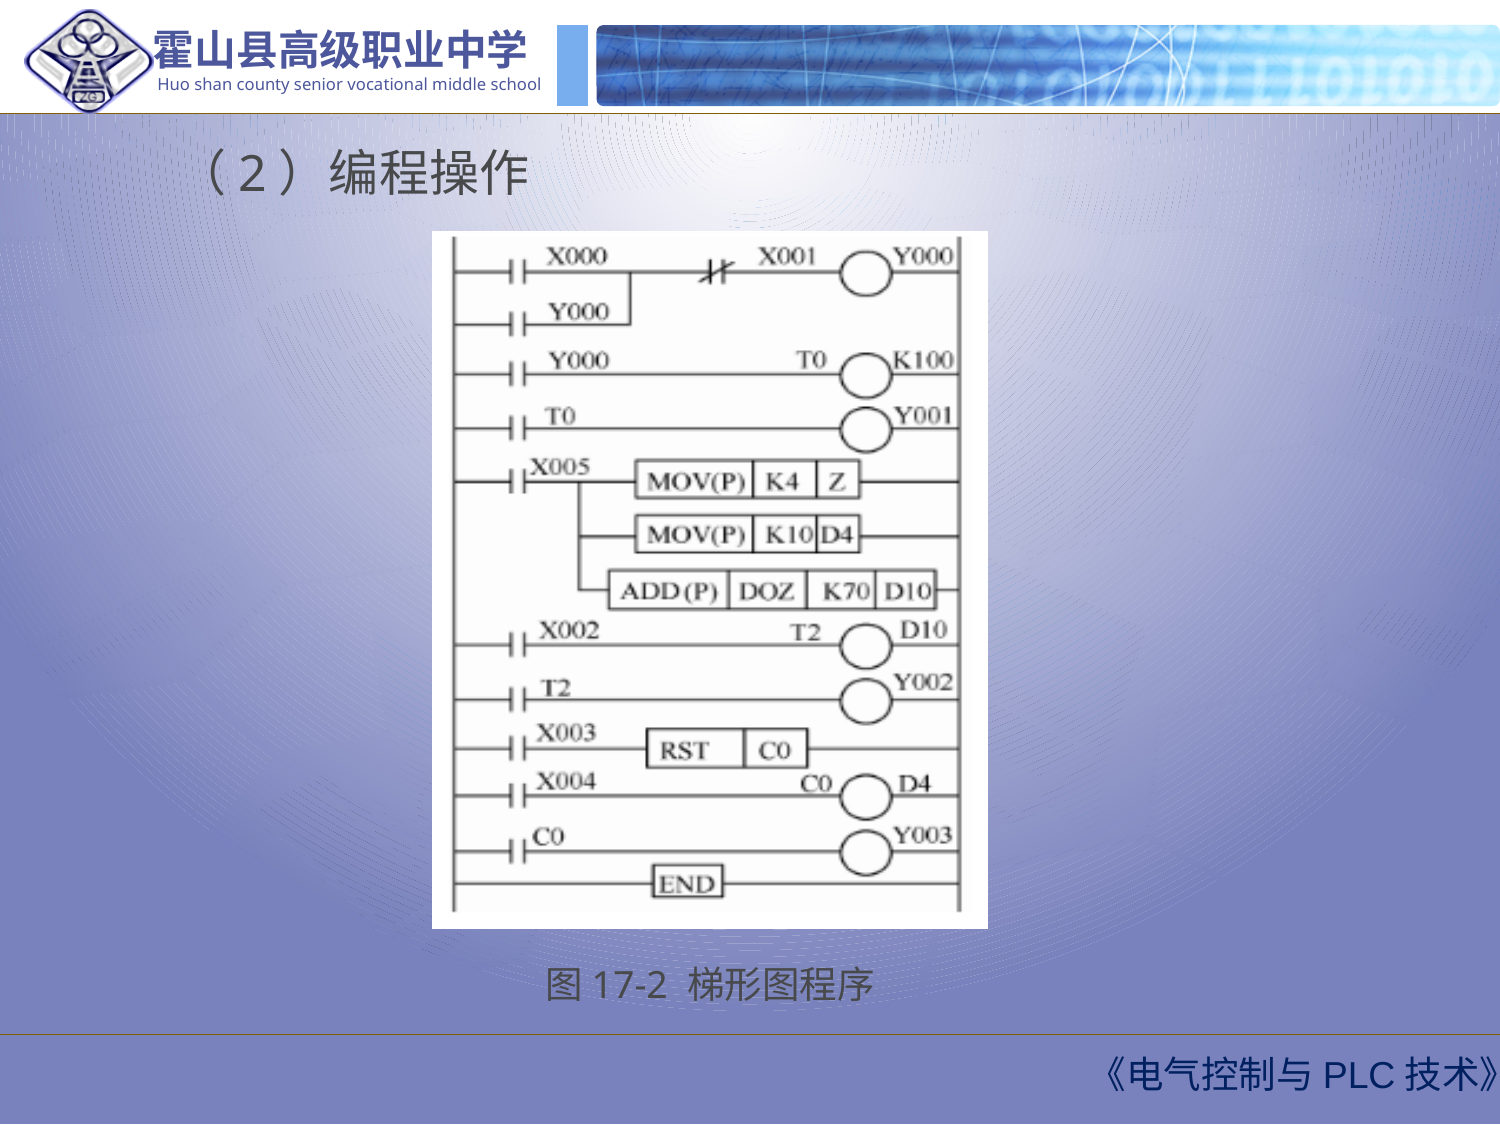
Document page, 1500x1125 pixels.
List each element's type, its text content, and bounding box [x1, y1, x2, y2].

text_box 图17-2 梯形图程序 [530, 953, 890, 1013]
text_box （2）编程操作 [161, 134, 544, 209]
picture [596, 24, 1500, 107]
picture [24, 8, 154, 114]
picture [432, 231, 988, 929]
